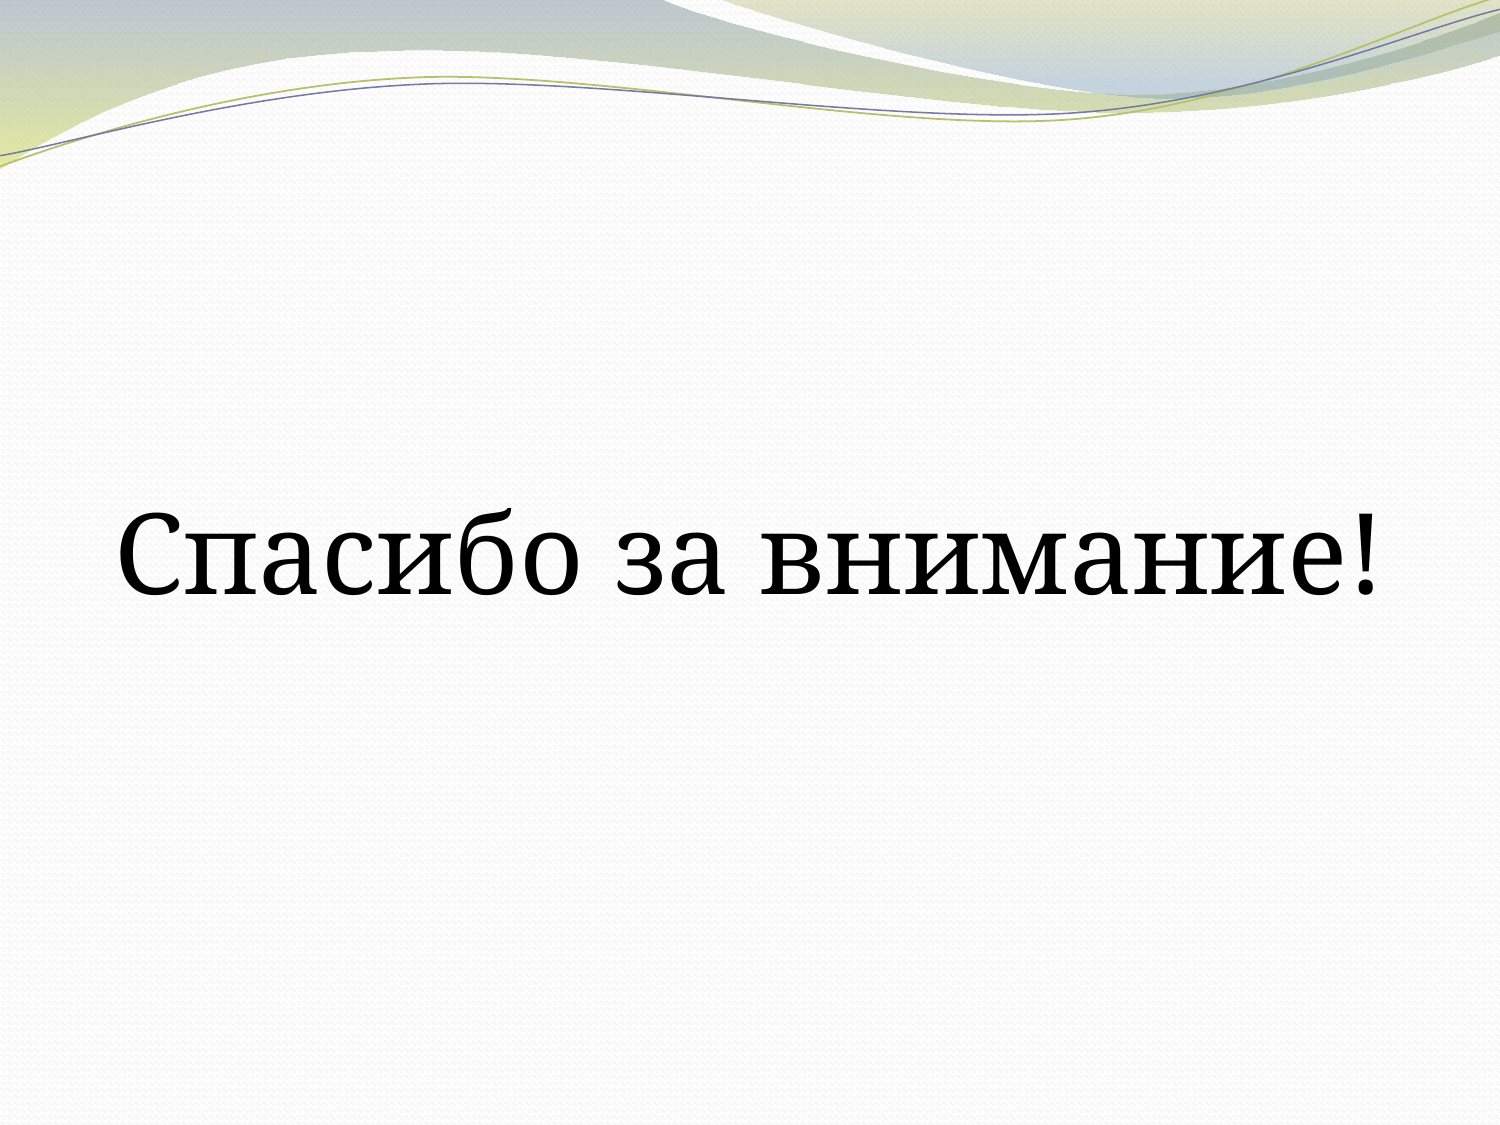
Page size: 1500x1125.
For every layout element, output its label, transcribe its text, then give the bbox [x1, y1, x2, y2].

list Спасибо за внимание! [75, 317, 1425, 1038]
